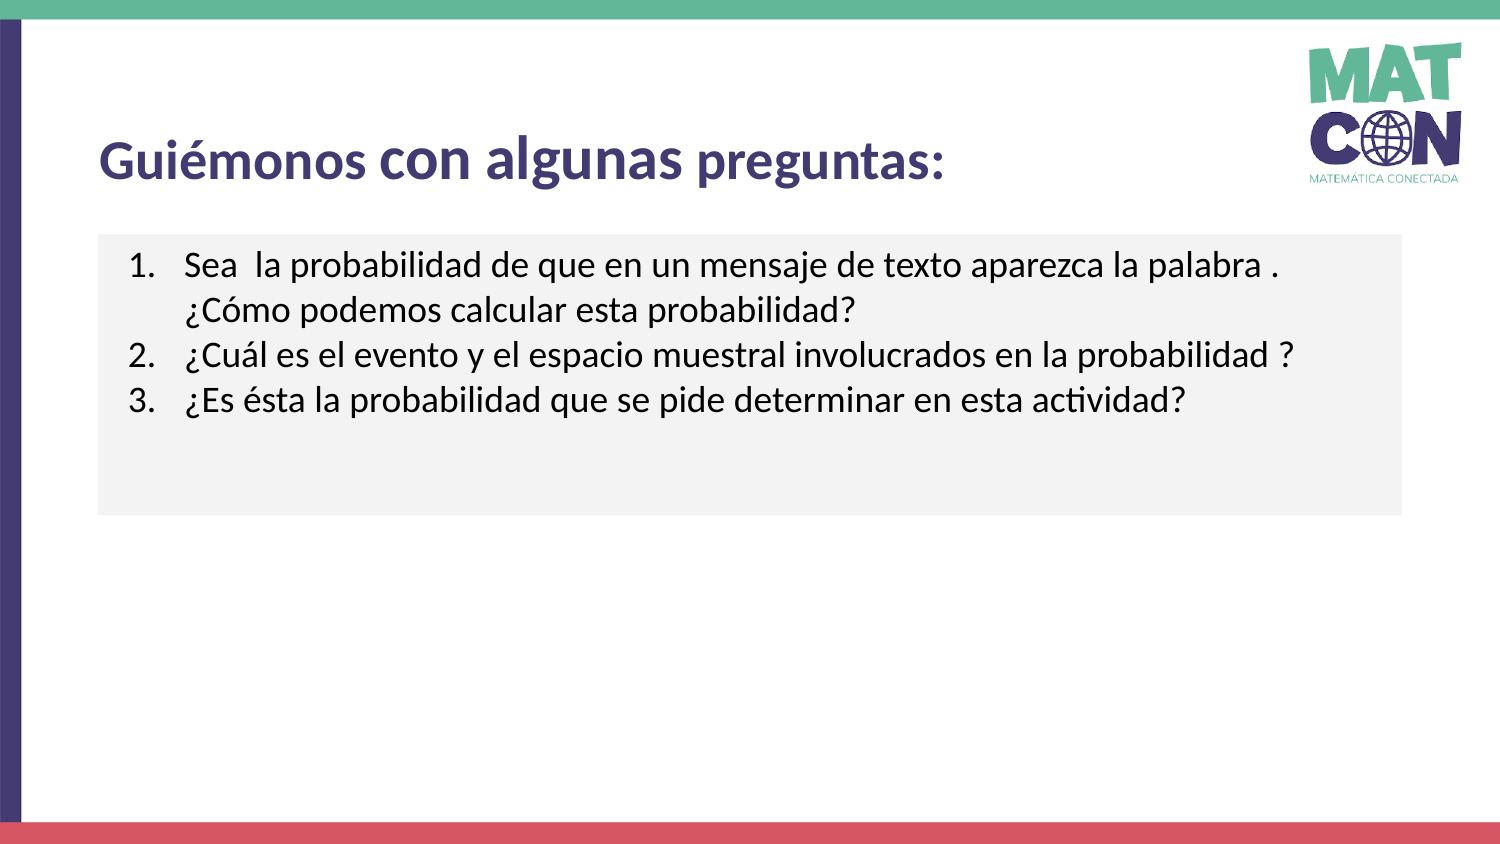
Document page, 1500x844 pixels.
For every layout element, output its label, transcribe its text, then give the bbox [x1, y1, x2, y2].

picture [0, 0, 1500, 844]
text_box Guiémonos con algunas preguntas: [88, 111, 1096, 198]
